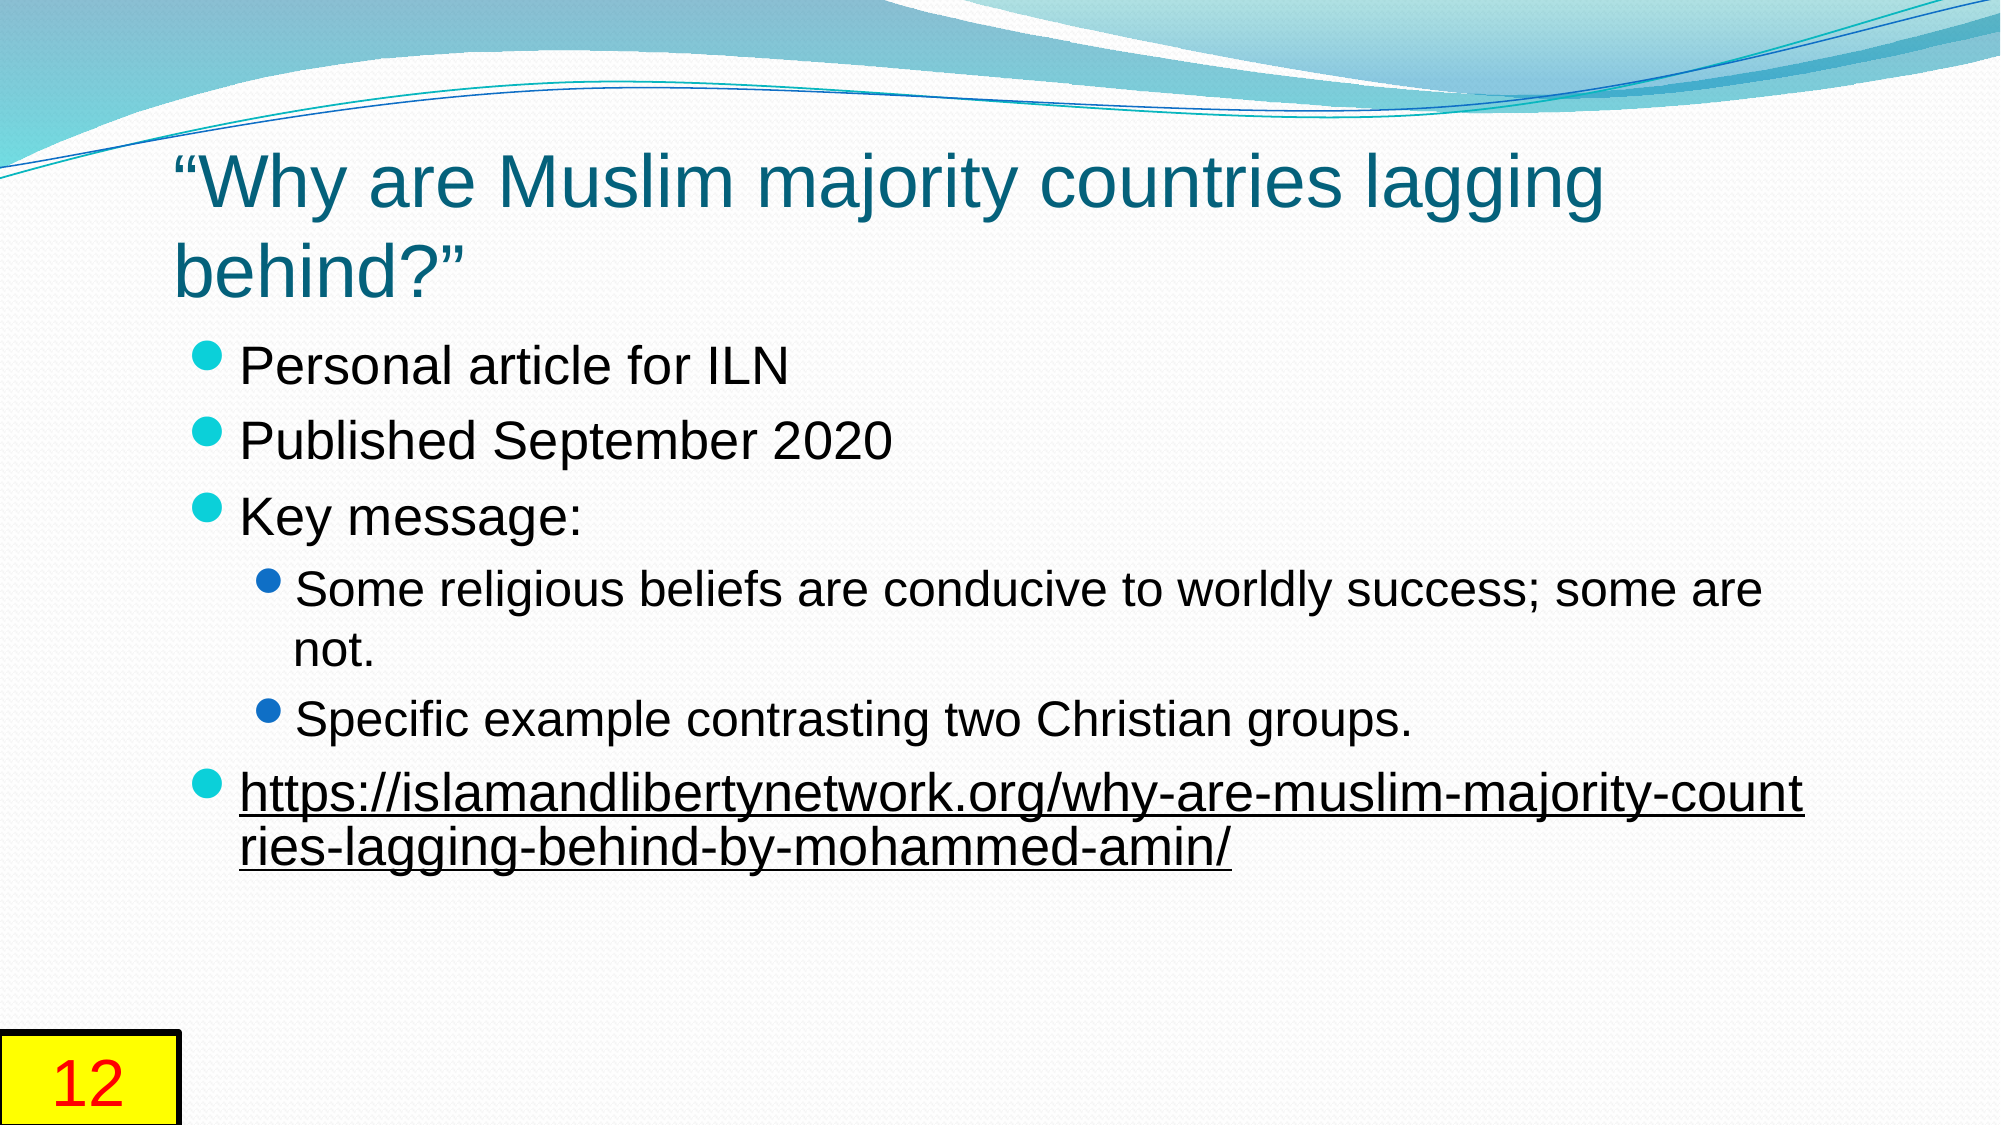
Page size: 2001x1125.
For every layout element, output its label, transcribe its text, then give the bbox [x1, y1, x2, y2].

list Personal article for ILN Published September 2020 Key message: Some religious beliefs are conducive to worldly success; some are not. Specific example contrasting two Christian groups. https://islamandlibertynetwork.org/why-are-muslim-majority-countries-lagging-behind-by-mohammed-amin/ [173, 322, 1827, 953]
text_box 12 [0, 1032, 179, 1125]
title “Why are Muslim majority countries lagging behind?” [173, 124, 1827, 313]
